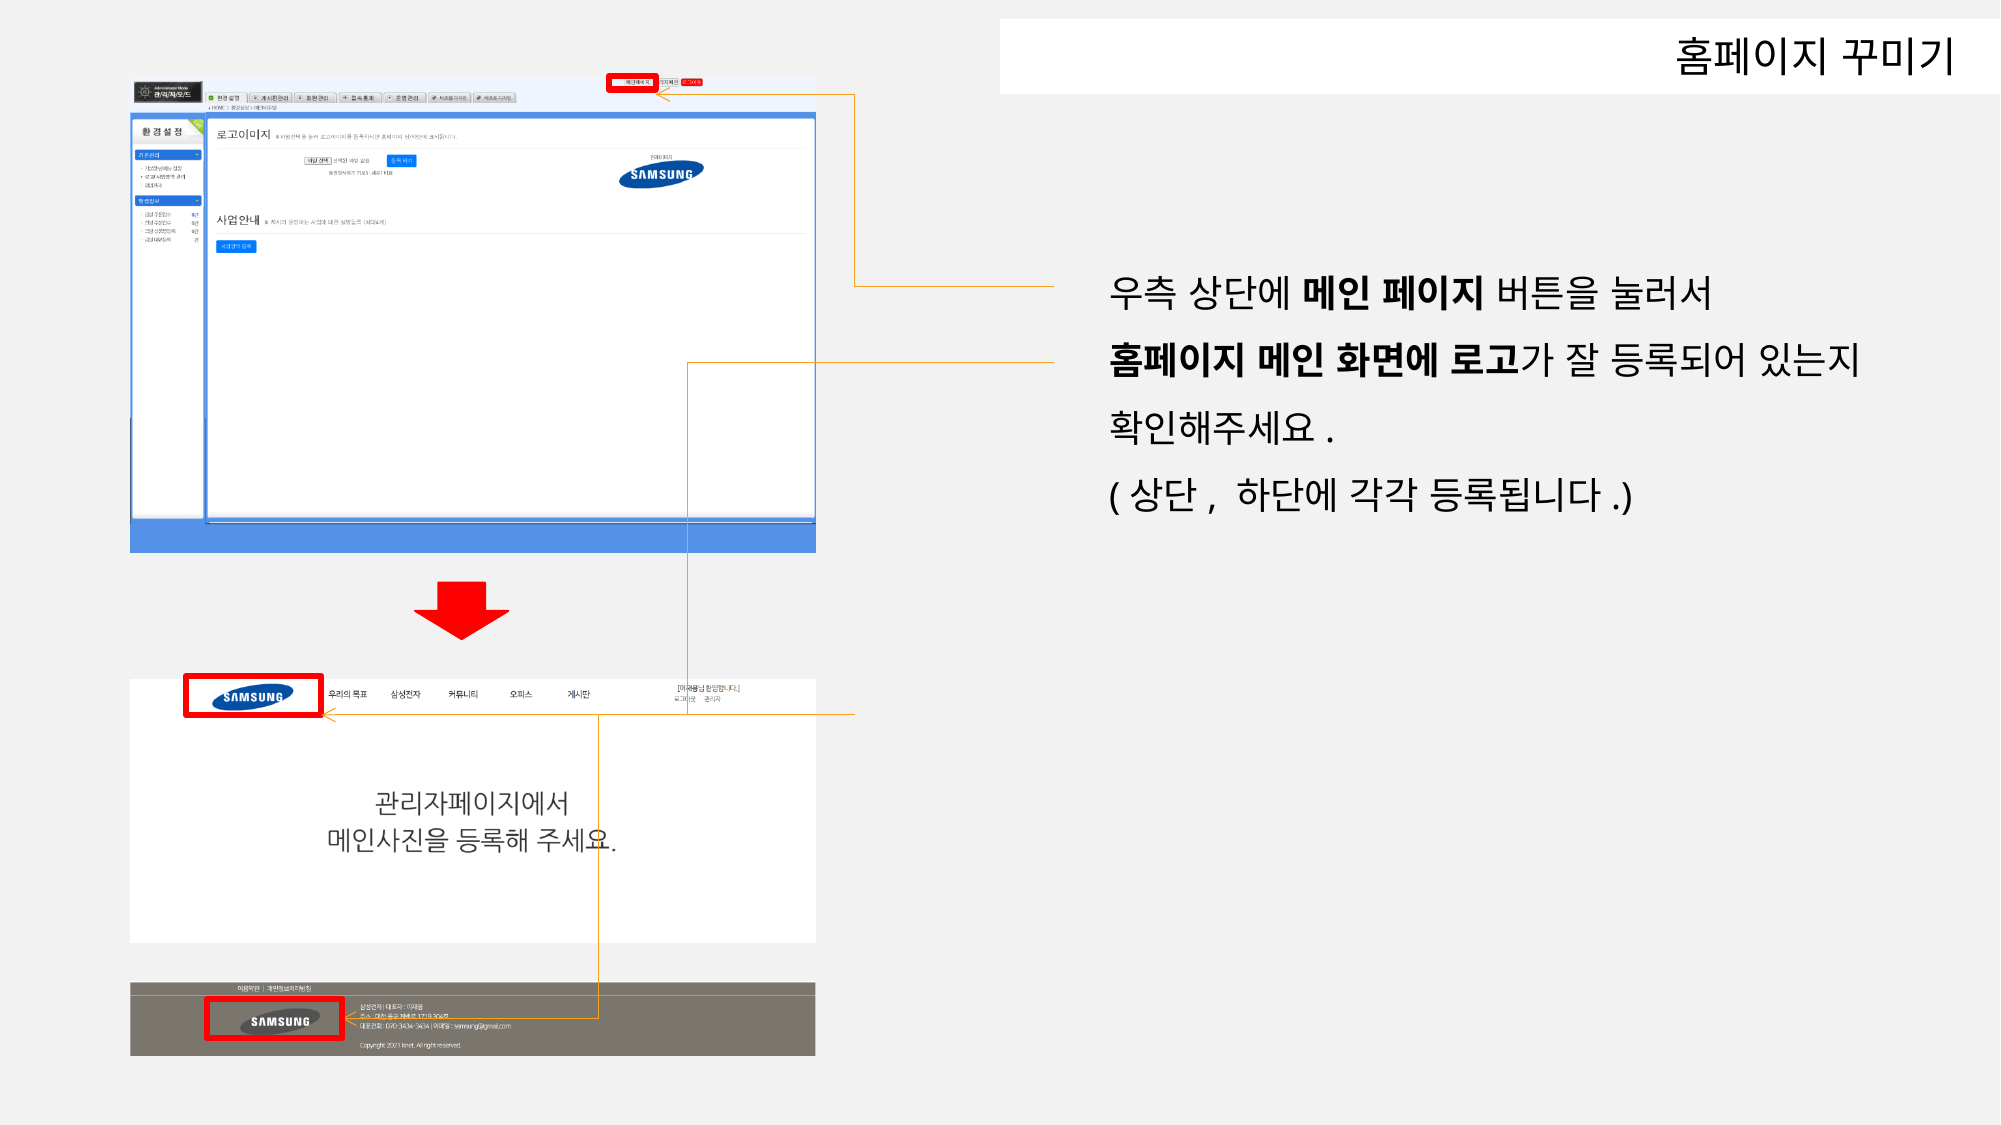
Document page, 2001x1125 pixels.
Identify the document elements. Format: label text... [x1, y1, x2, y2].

picture [130, 981, 816, 1056]
text_box 우측 상단에 메인 페이지 버튼을 눌러서 홈페이지 메인 화면에 로고가 잘 등록되어 있는지 확인해주세요. (상단, 하단에 각각 등록됩니다.) [1094, 239, 1878, 525]
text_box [655, 94, 1054, 287]
text_box 홈페이지 꾸미기 [1660, 23, 1972, 89]
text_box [321, 362, 1054, 715]
picture [130, 679, 342, 943]
text_box [999, 18, 2000, 95]
picture [130, 77, 816, 553]
text_box [185, 675, 321, 679]
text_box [342, 714, 855, 1019]
